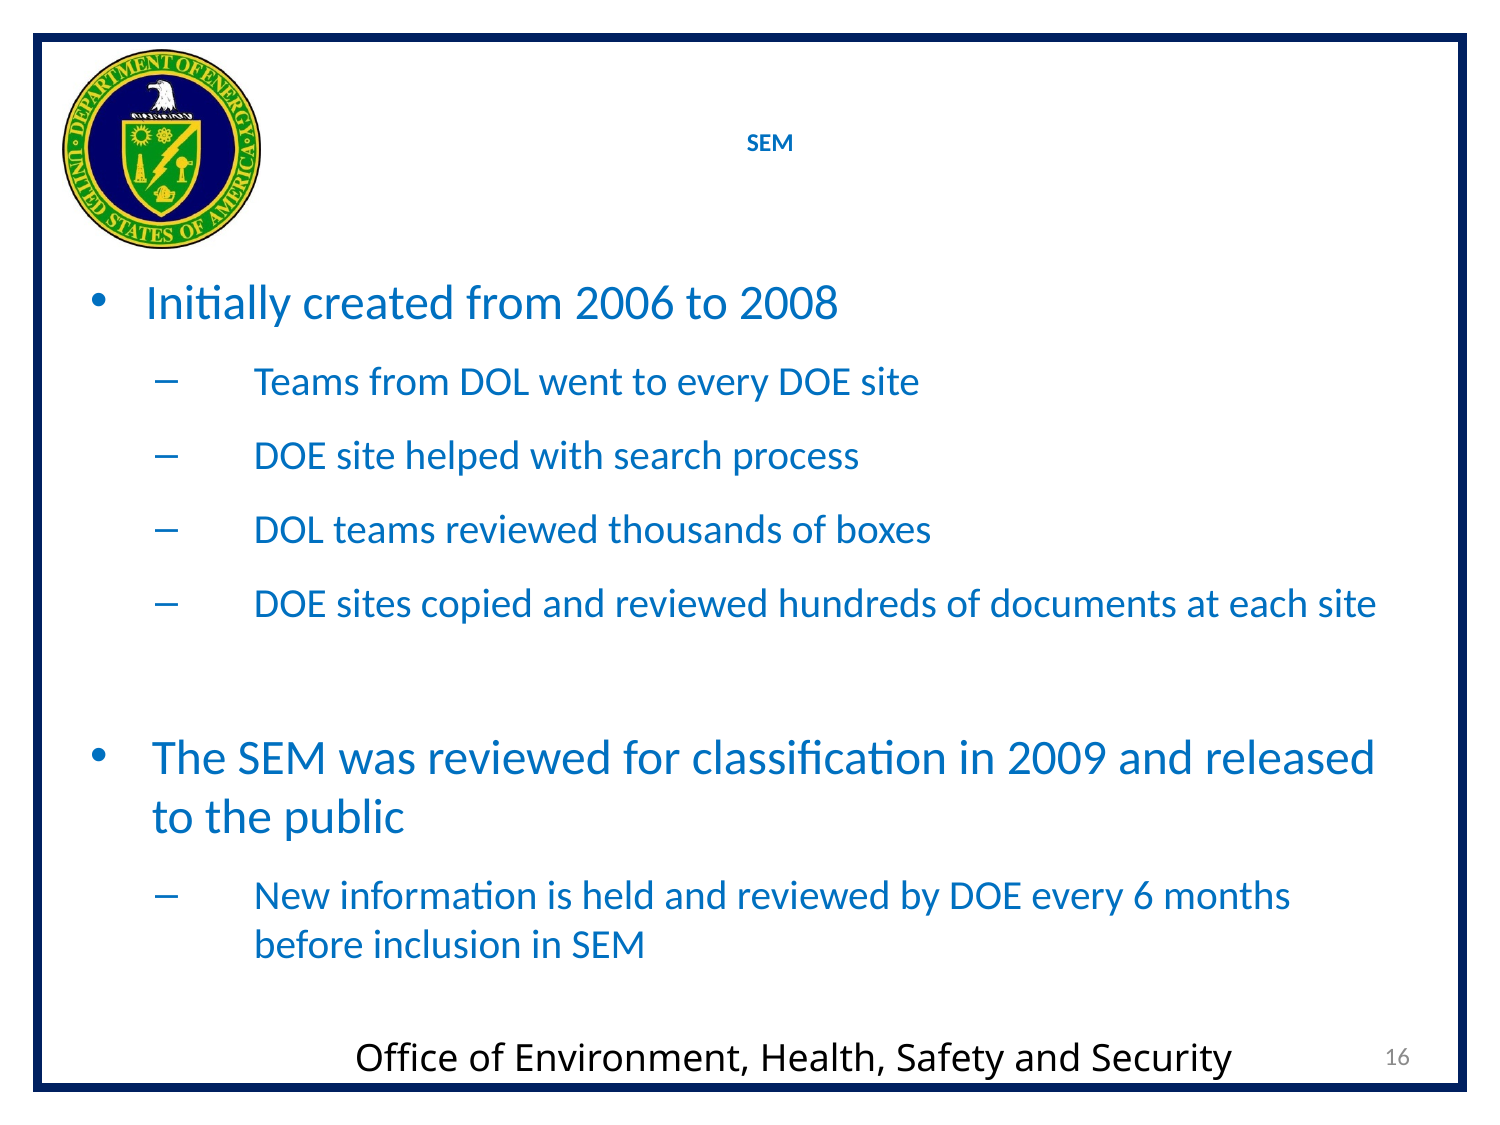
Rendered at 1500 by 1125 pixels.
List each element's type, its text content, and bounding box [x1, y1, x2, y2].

picture [62, 49, 261, 249]
list Initially created from 2006 to 2008 Teams from DOL went to every DOE site DOE site helped with search process DOL teams reviewed thousands of boxes DOE sites copied and reviewed hundreds of documents at each site The SEM was reviewed for classification in 2009 and released to the public New information is held and reviewed by DOE every 6 months before inclusion in SEM [75, 262, 1400, 1025]
slide_number 16 [1267, 1025, 1425, 1086]
title SEM [200, 87, 1347, 196]
